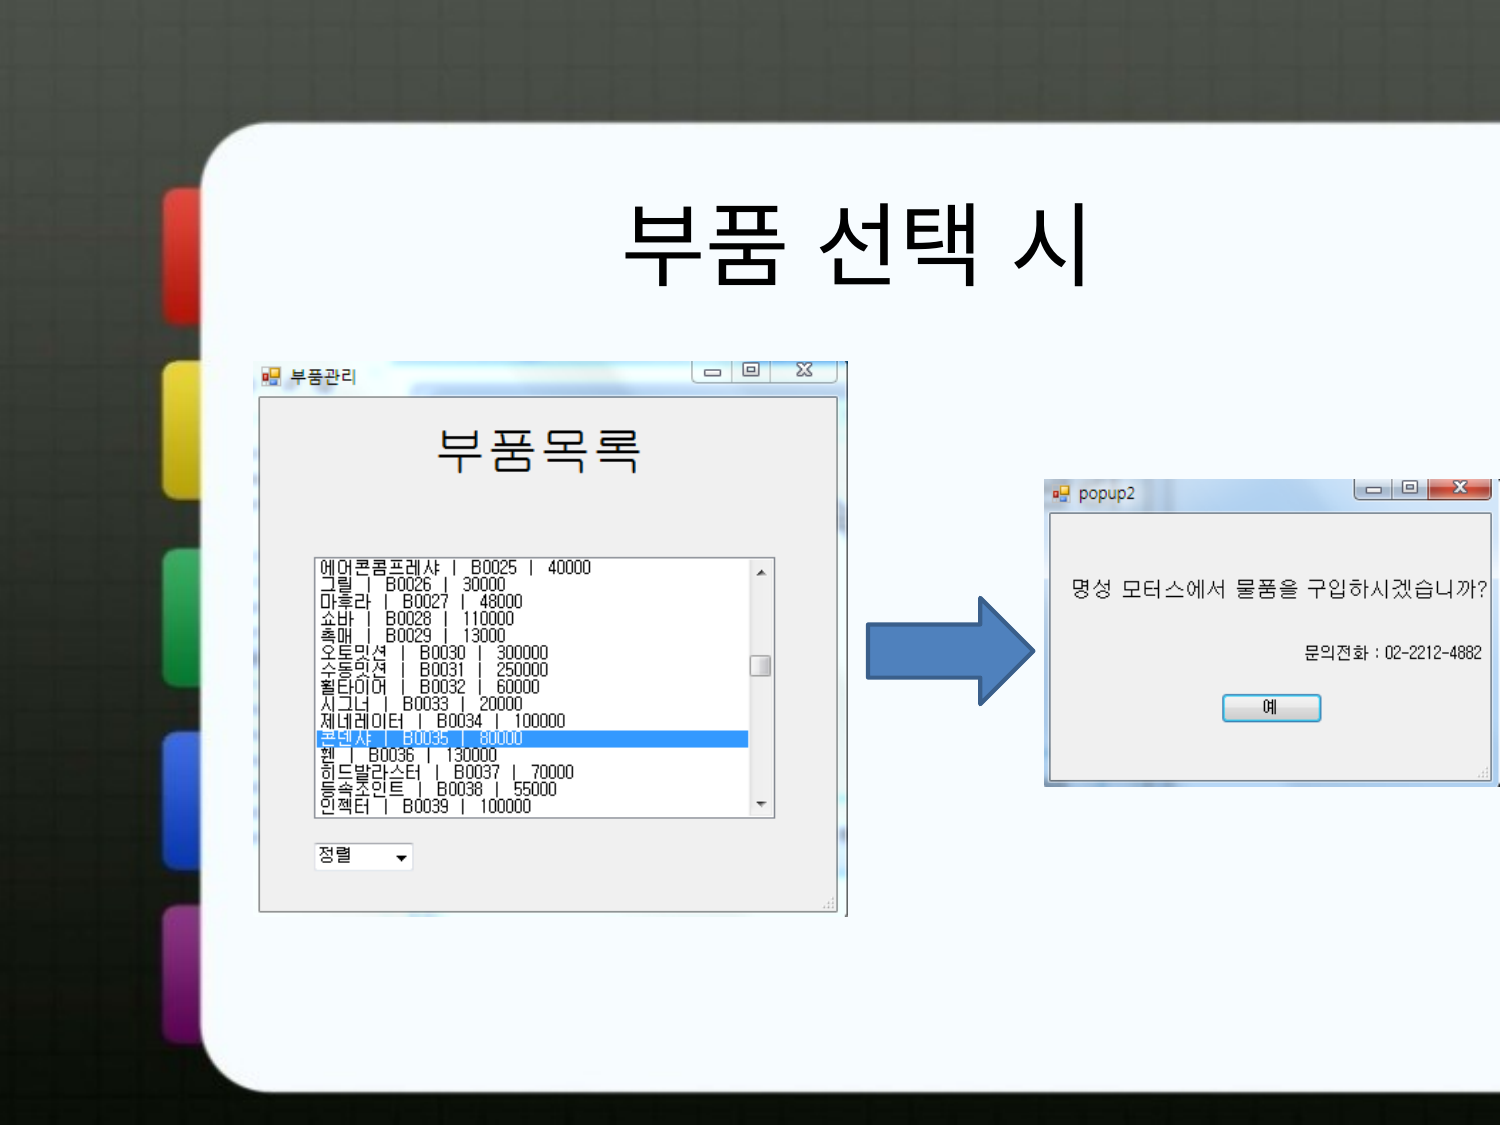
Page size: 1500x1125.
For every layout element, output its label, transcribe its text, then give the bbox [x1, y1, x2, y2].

title 부품 선택 시 [183, 149, 1500, 337]
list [253, 361, 848, 918]
text_box [865, 595, 1036, 707]
picture [0, 0, 1500, 1125]
